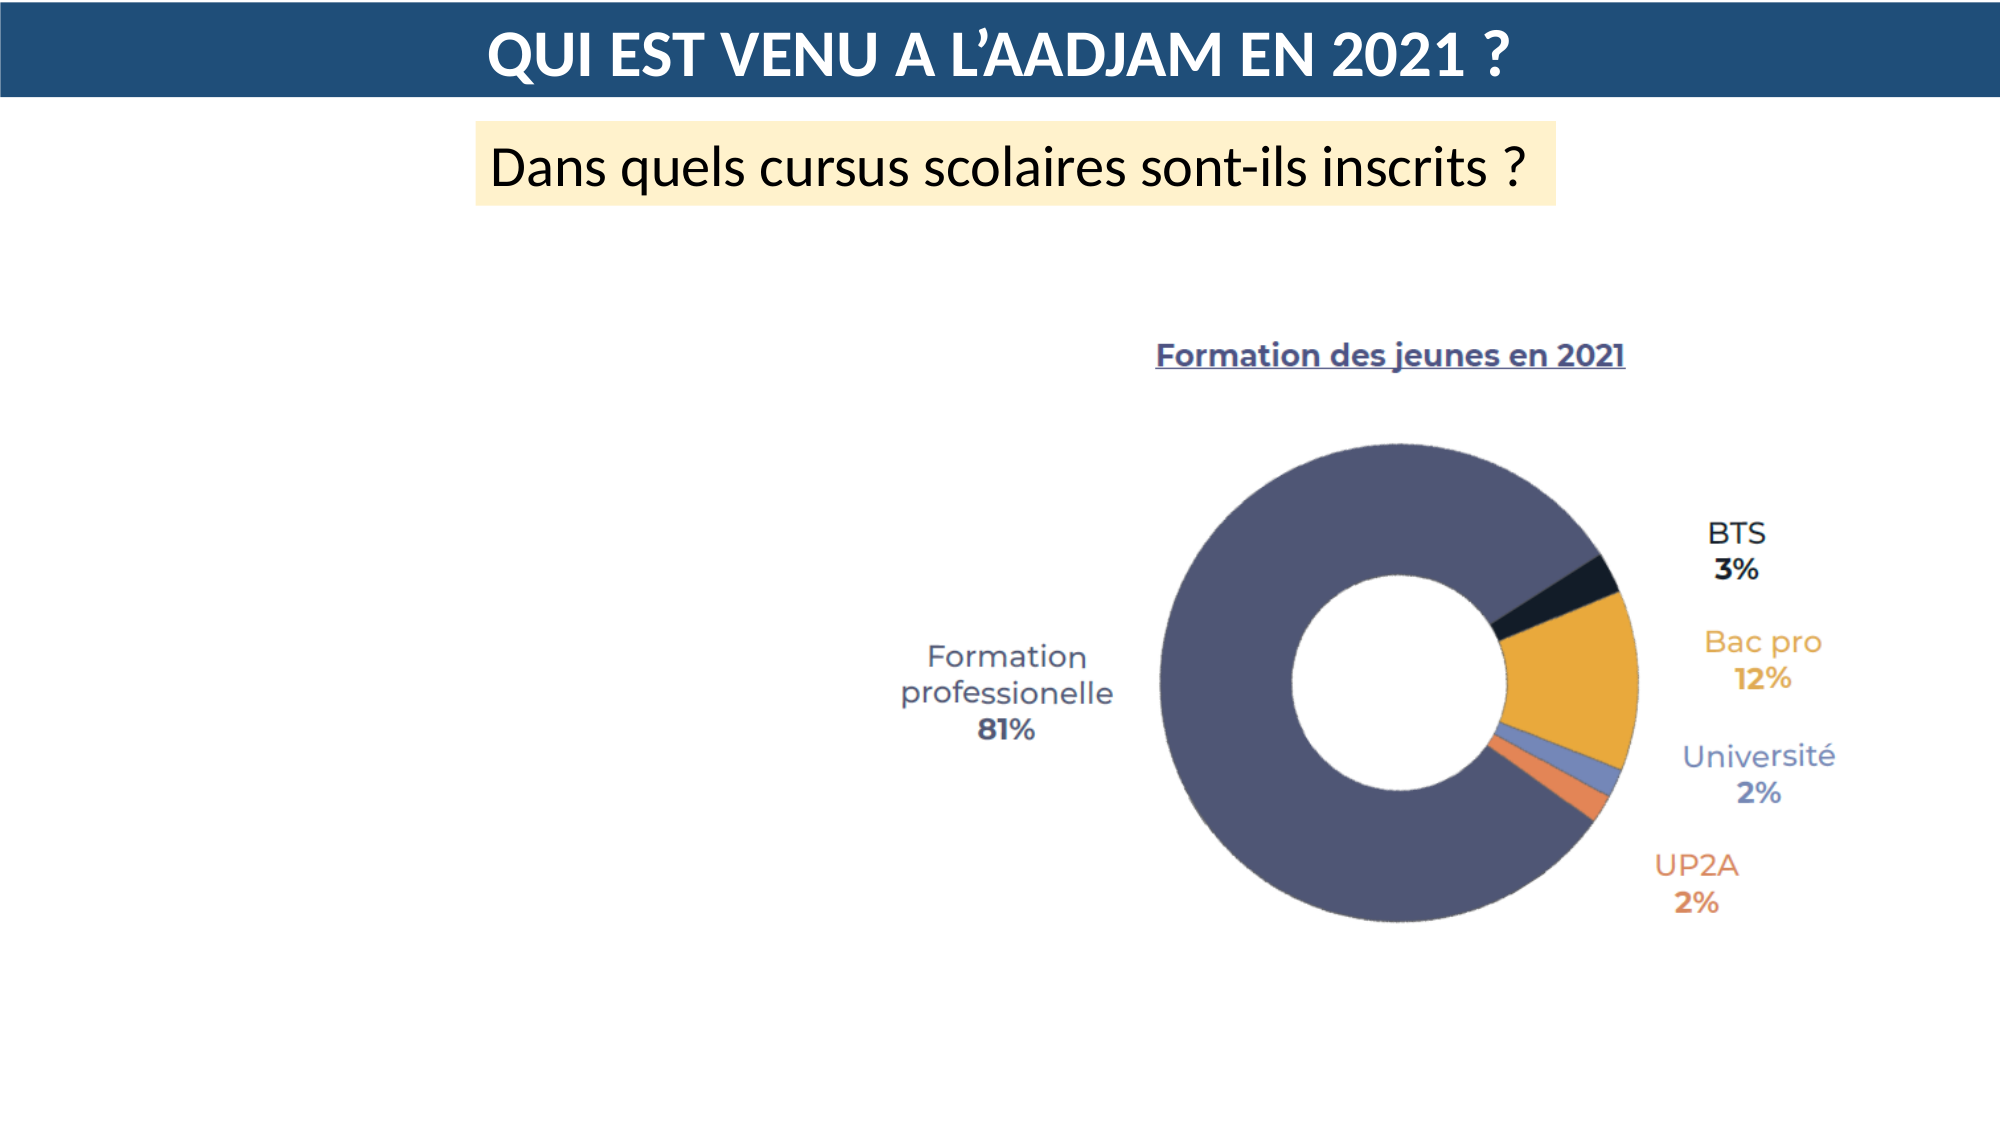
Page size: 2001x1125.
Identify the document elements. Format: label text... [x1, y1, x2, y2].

picture [875, 262, 1946, 954]
text_box Dans quels cursus scolaires sont-ils inscrits ? [475, 121, 1556, 206]
text_box QUI EST VENU A L’AADJAM EN 2021 ? [0, 2, 2000, 98]
